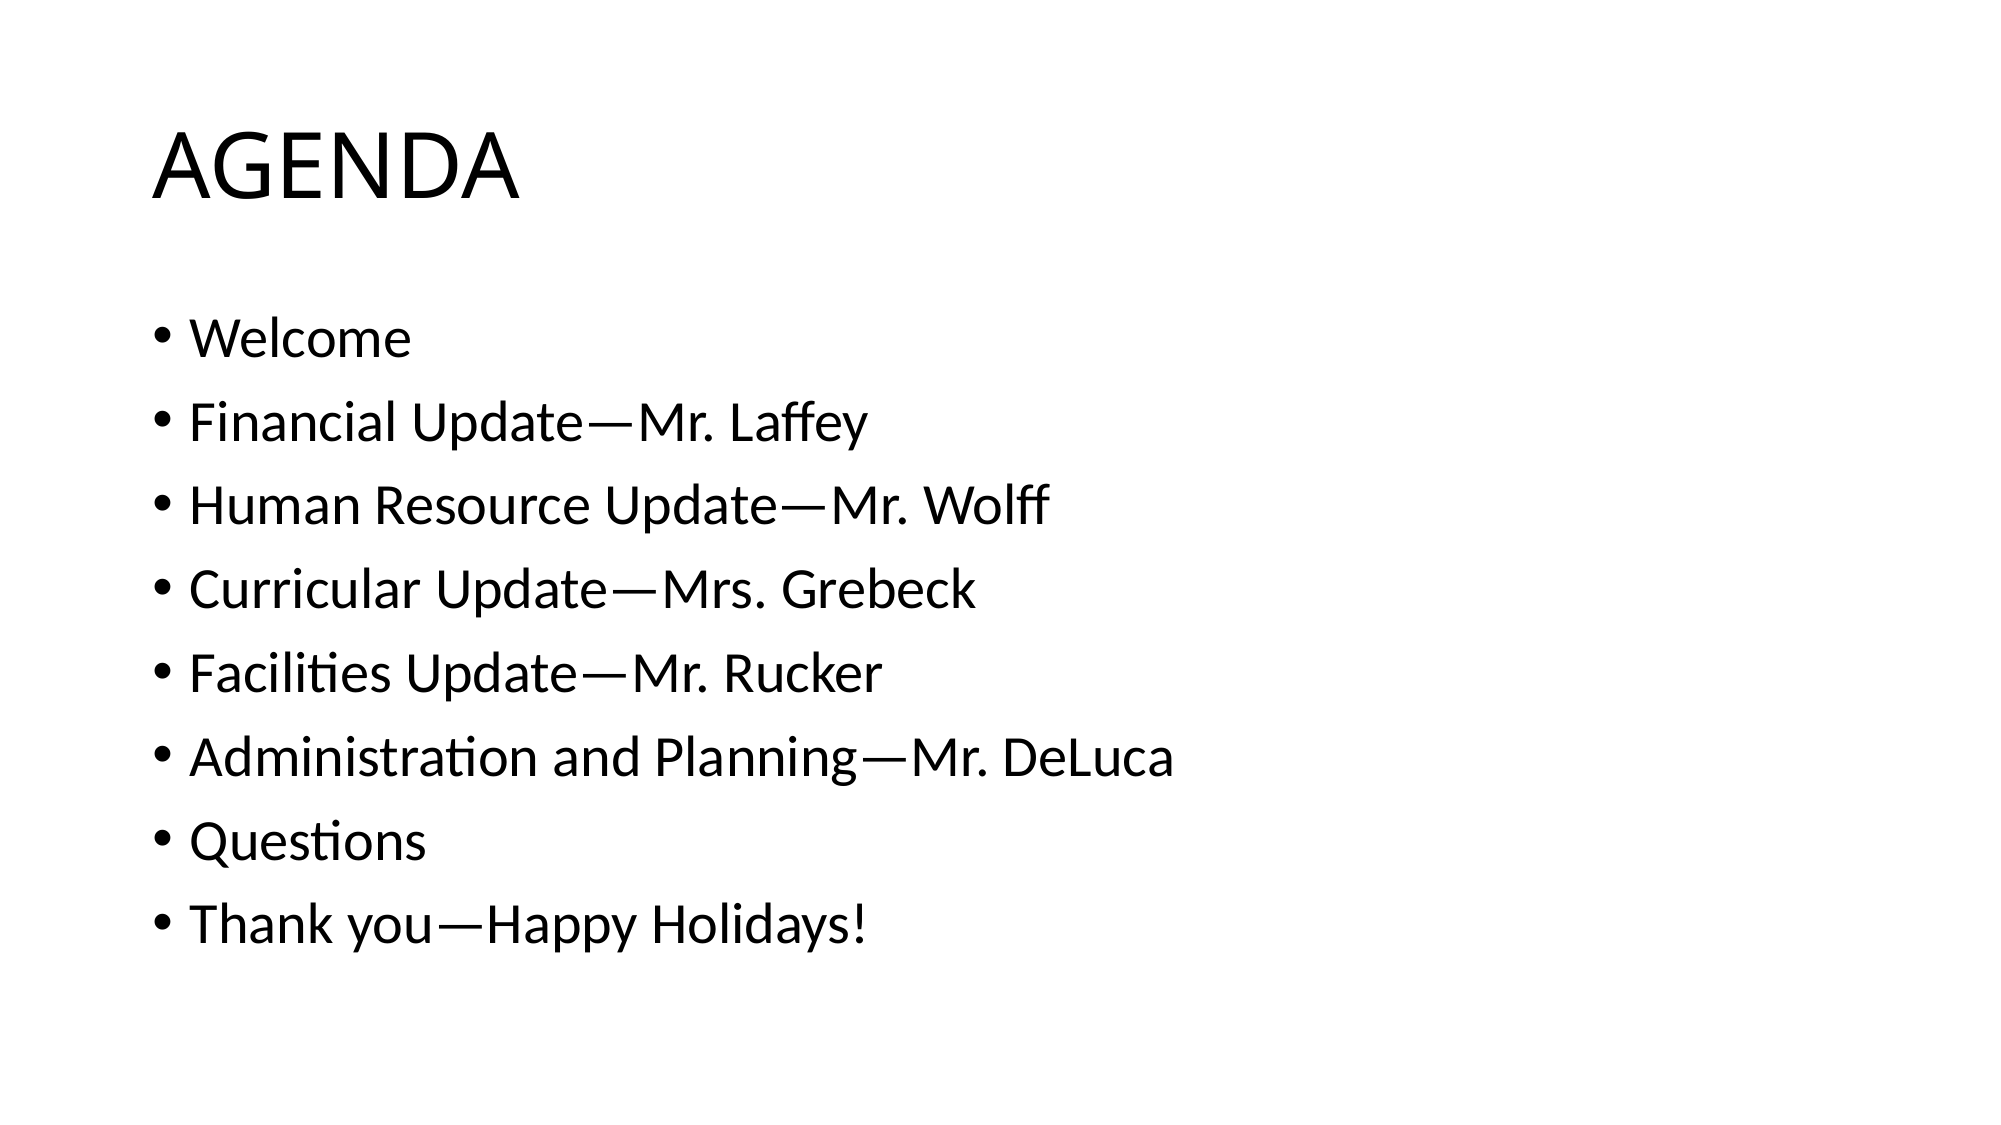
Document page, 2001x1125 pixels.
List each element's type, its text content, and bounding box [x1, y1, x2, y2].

title AGENDA [137, 59, 1863, 278]
list Welcome Financial Update—Mr. Laffey Human Resource Update—Mr. Wolff Curricular Update—Mrs. Grebeck Facilities Update—Mr. Rucker Administration and Planning—Mr. DeLuca Questions Thank you—Happy Holidays! [137, 299, 1863, 1014]
